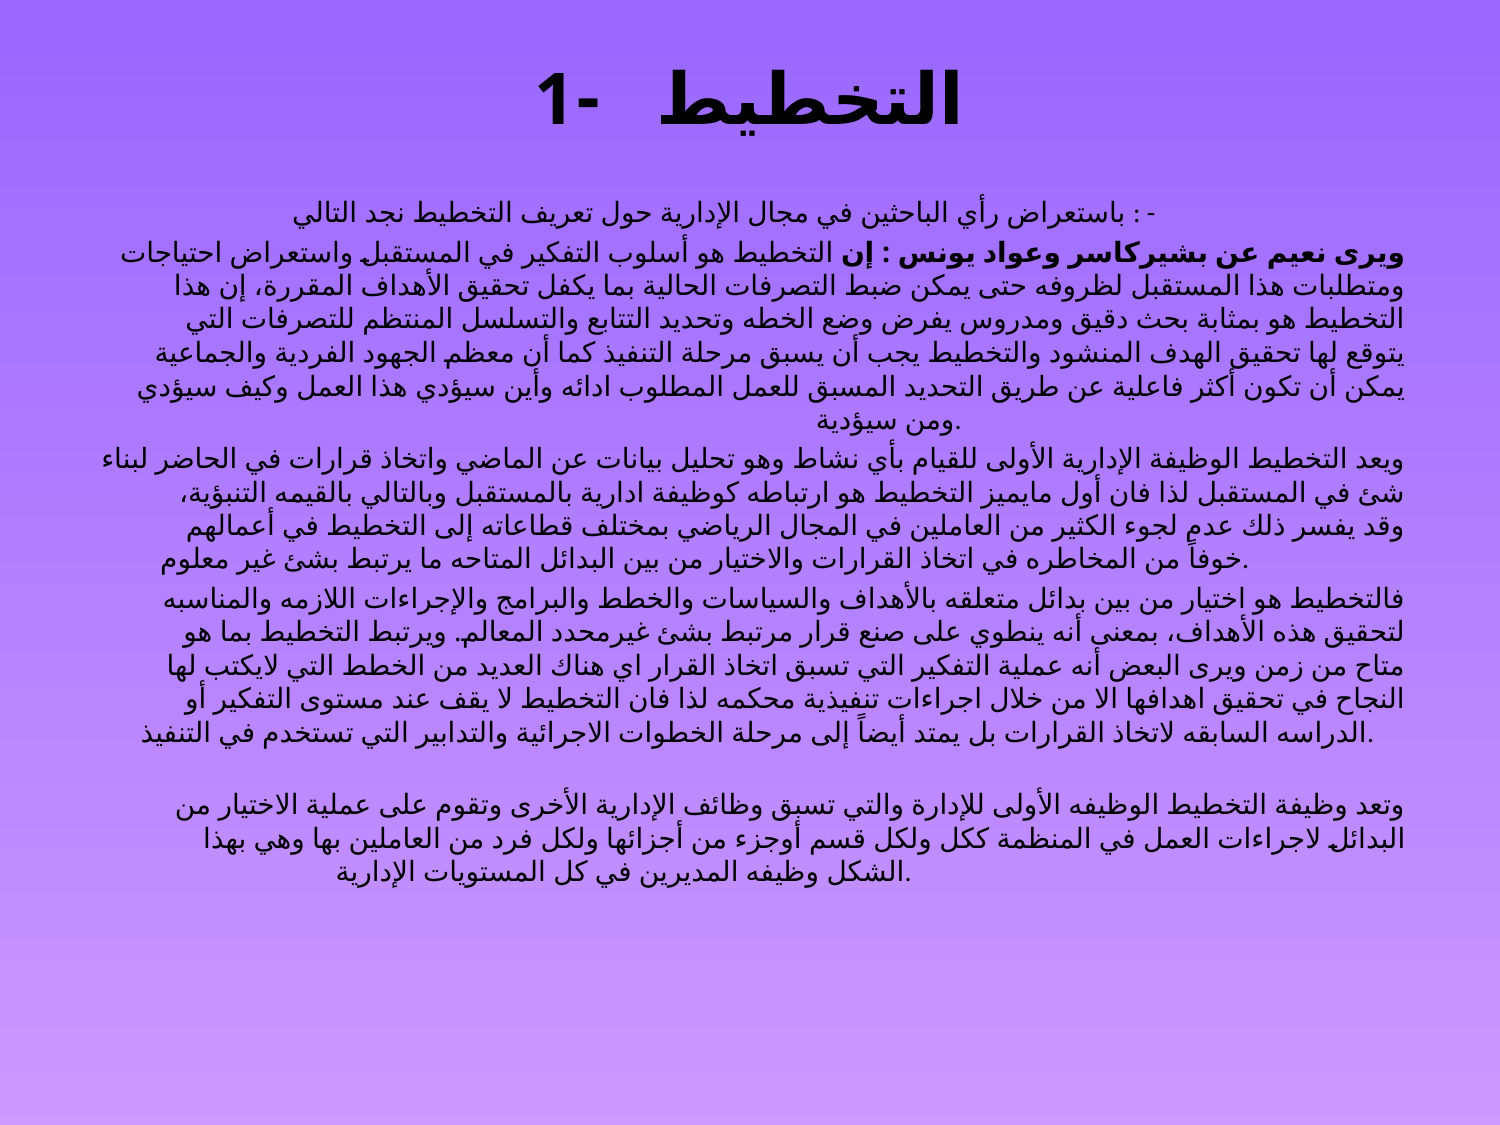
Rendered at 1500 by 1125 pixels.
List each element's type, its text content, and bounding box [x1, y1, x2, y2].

title التخطيط -1 [75, 45, 1425, 233]
list باستعراض رأي الباحثين في مجال الإدارية حول تعريف التخطيط نجد التالي : - ويرى نعيم عن بشيركاسر وعواد يونس : إن التخطيط هو أسلوب التفكير في المستقبل واستعراض احتياجات ومتطلبات هذا المستقبل لظروفه حتى يمكن ضبط التصرفات الحالية بما يكفل تحقيق الأهداف المقررة، إن هذا التخطيط هو بمثابة بحث دقيق ومدروس يفرض وضع الخطه وتحديد التتابع والتسلسل المنتظم للتصرفات التي يتوقع لها تحقيق الهدف المنشود والتخطيط يجب أن يسبق مرحلة التنفيذ كما أن معظم الجهود الفردية والجماعية يمكن أن تكون أكثر فاعلية عن طريق التحديد المسبق للعمل المطلوب ادائه وأين سيؤدي هذا العمل وكيف سيؤدي ومن سيؤدية. ويعد التخطيط الوظيفة الإدارية الأولى للقيام بأي نشاط وهو تحليل بيانات عن الماضي واتخاذ قرارات في الحاضر لبناء شئ في المستقبل لذا فان أول مايميز التخطيط هو ارتباطه كوظيفة ادارية بالمستقبل وبالتالي بالقيمه التنبؤية، وقد يفسر ذلك عدم لجوء الكثير من العاملين في المجال الرياضي بمختلف قطاعاته إلى التخطيط في أعمالهم خوفاً من المخاطره في اتخاذ القرارات والاختيار من بين البدائل المتاحه ما يرتبط بشئ غير معلوم. فالتخطيط هو اختيار من بين بدائل متعلقه بالأهداف والسياسات والخطط والبرامج والإجراءات اللازمه والمناسبه لتحقيق هذه الأهداف، بمعنى أنه ينطوي على صنع قرار مرتبط بشئ غيرمحدد المعالم. ويرتبط التخطيط بما هو متاح من زمن ويرى البعض أنه عملية التفكير التي تسبق اتخاذ القرار اي هناك العديد من الخطط التي لايكتب لها النجاح في تحقيق اهدافها الا من خلال اجراءات تنفيذية محكمه لذا فان التخطيط لا يقف عند مستوى التفكير أو الدراسه السابقه لاتخاذ القرارات بل يمتد أيضاً إلى مرحلة الخطوات الاجرائية والتدابير التي تستخدم في التنفيذ. وتعد وظيفة التخطيط الوظيفه الأولى للإدارة والتي تسبق وظائف الإدارية الأخرى وتقوم على عملية الاختيار من البدائل لاجراءات العمل في المنظمة ككل ولكل قسم أوجزء من أجزائها ولكل فرد من العاملين بها وهي بهذا الشكل وظيفه المديرين في كل المستويات الإدارية. [70, 187, 1421, 930]
